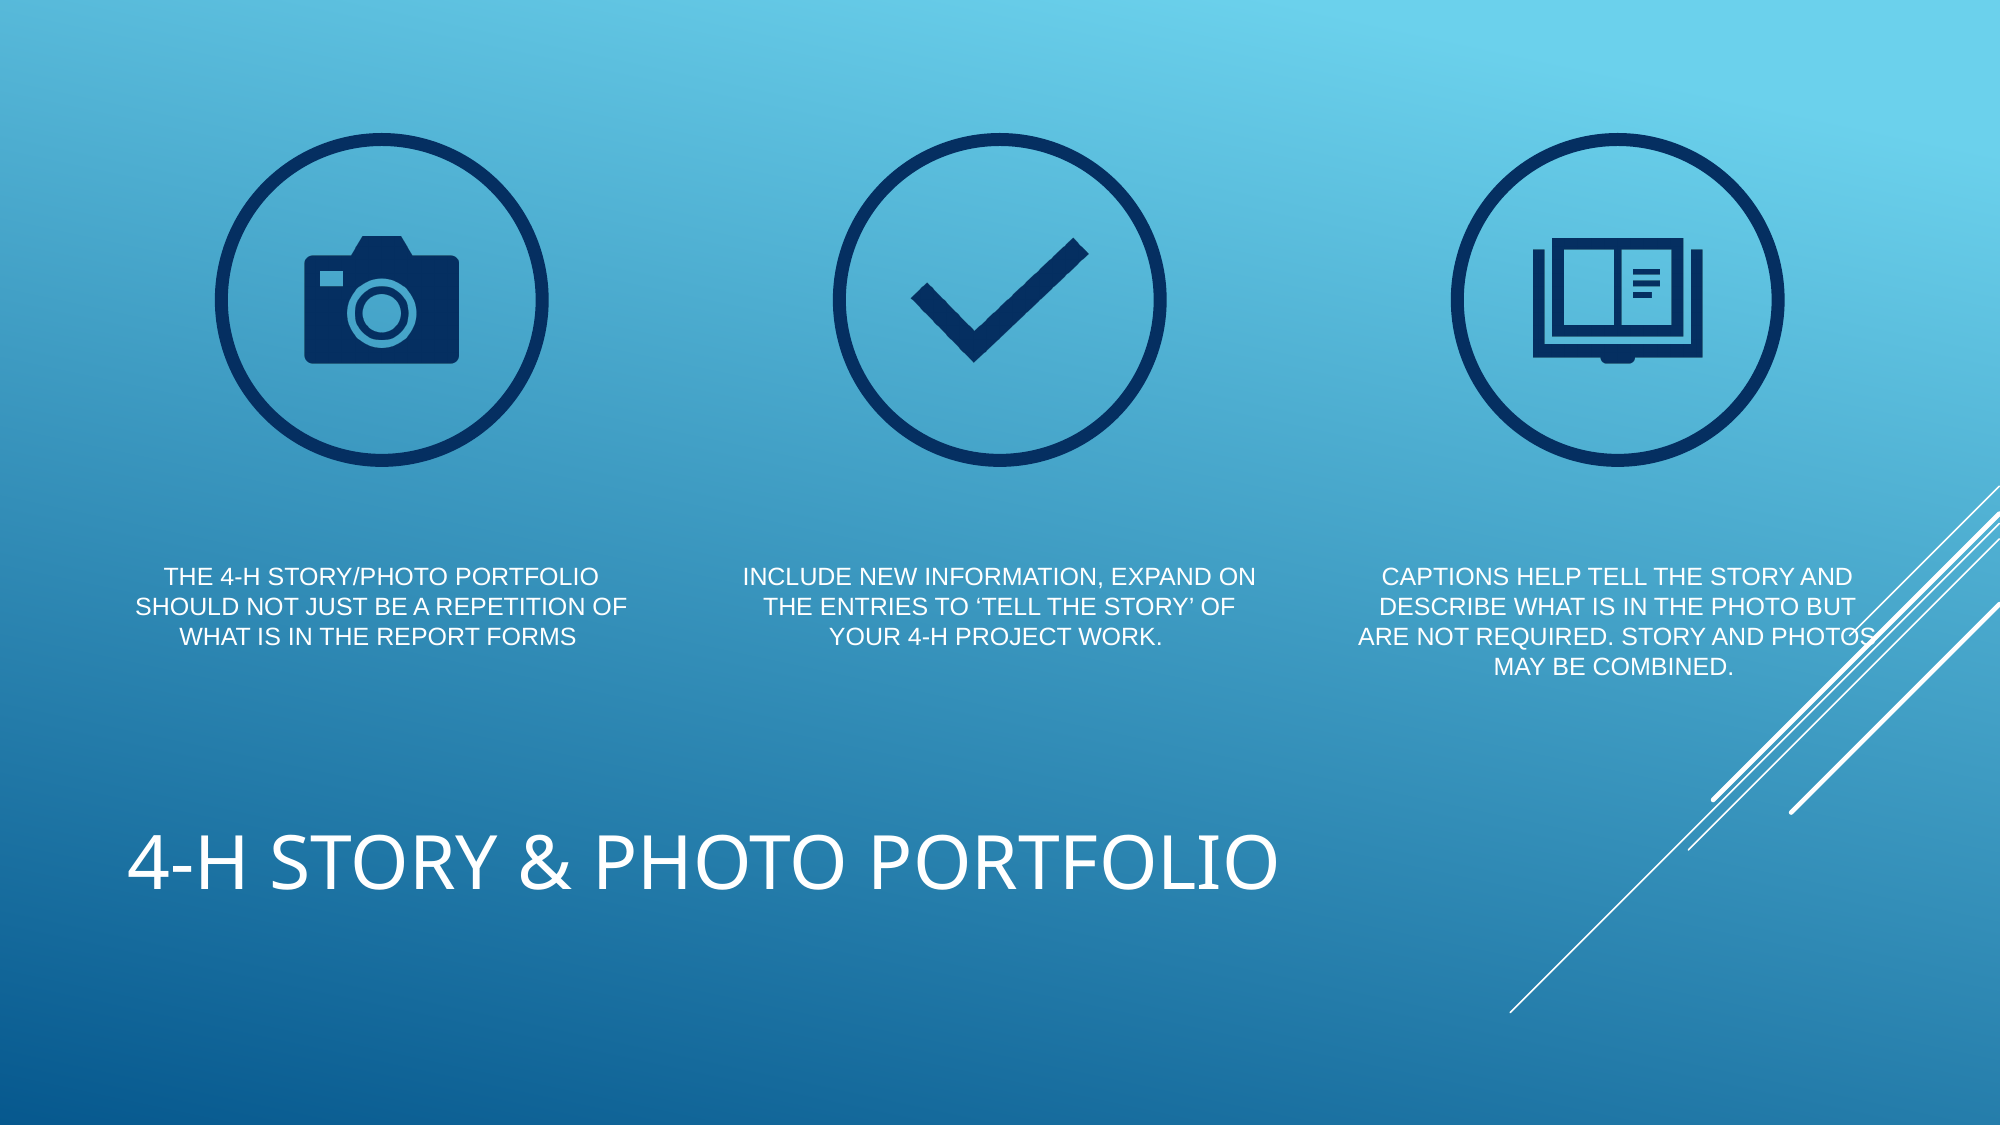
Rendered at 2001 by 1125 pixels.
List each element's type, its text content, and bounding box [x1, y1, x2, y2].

title 4-H Story & Photo Portfolio [112, 736, 1513, 984]
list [111, 112, 1888, 706]
